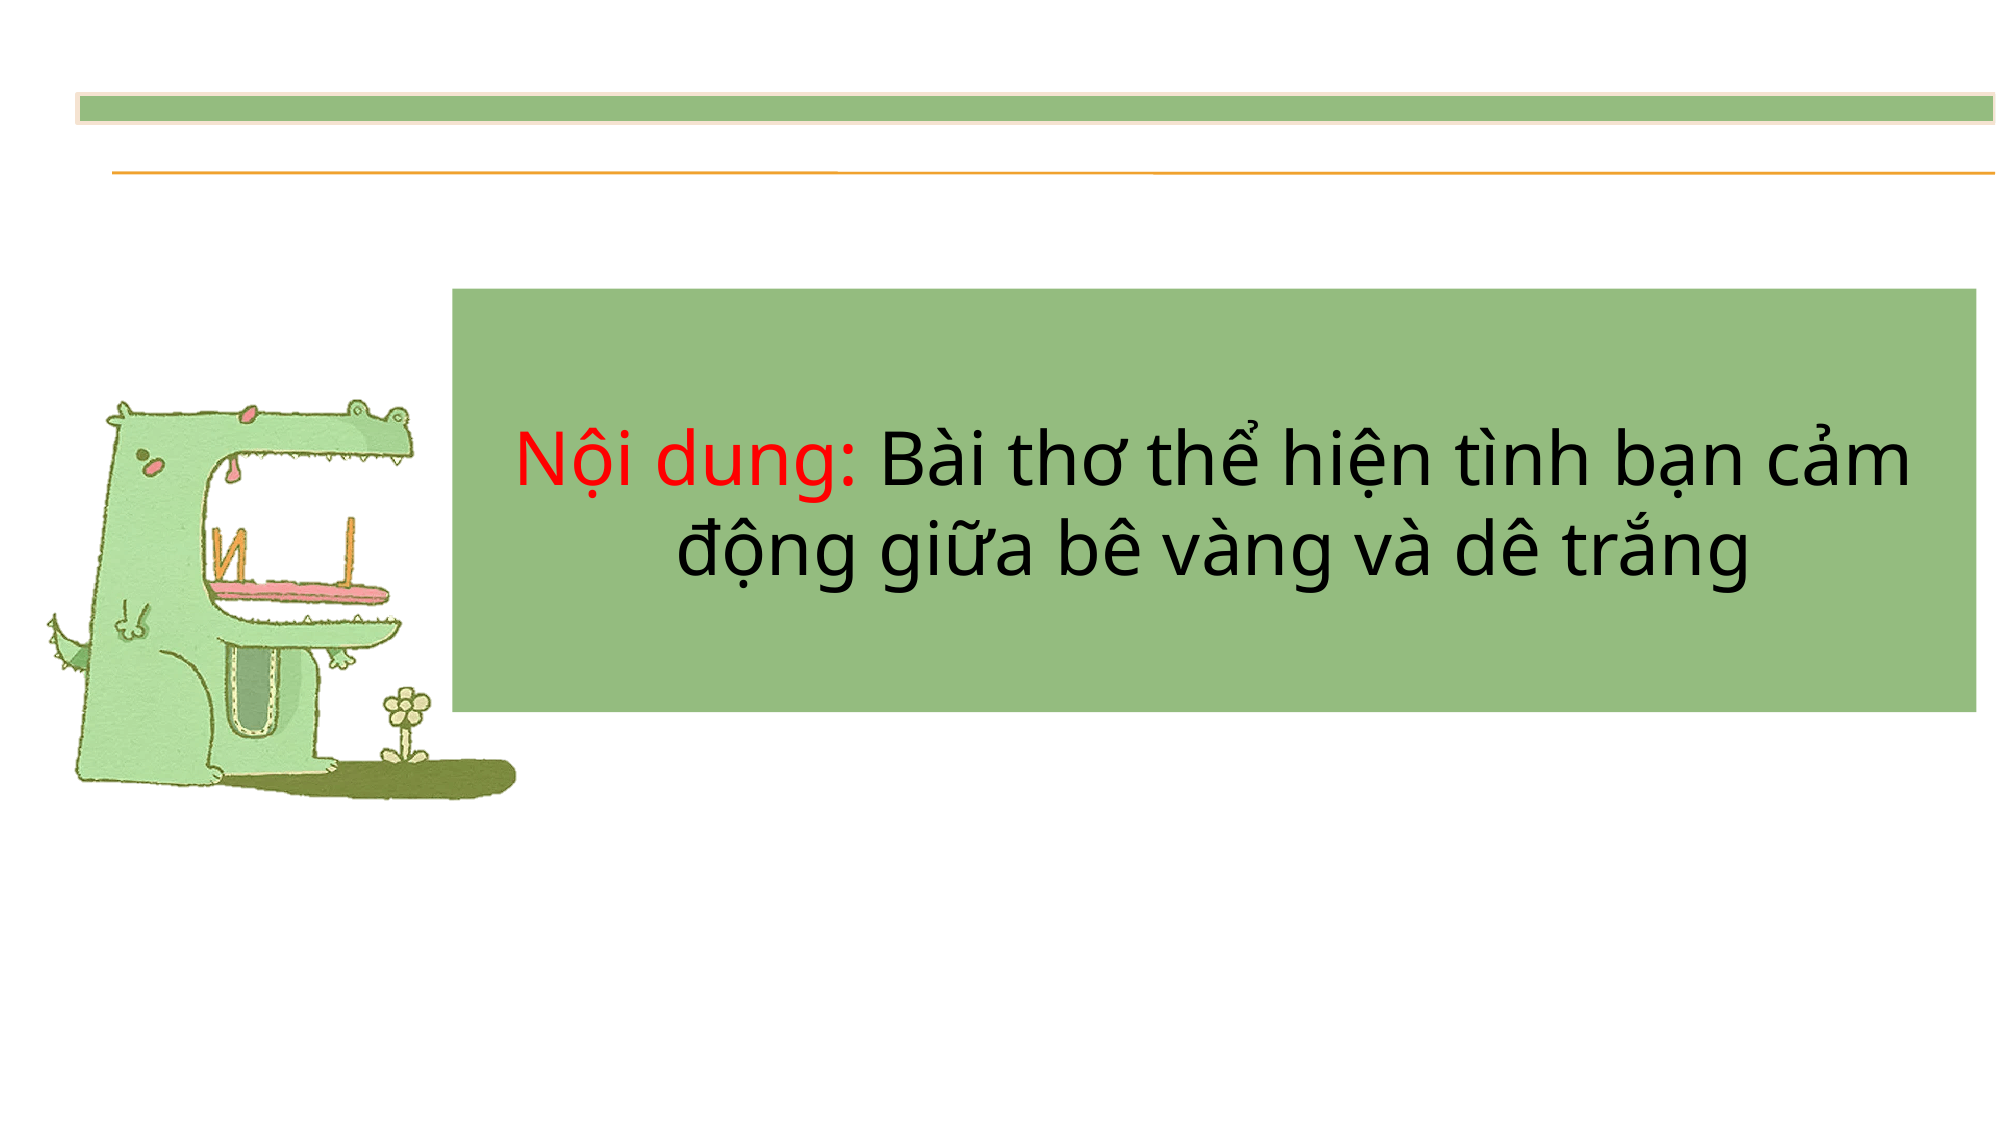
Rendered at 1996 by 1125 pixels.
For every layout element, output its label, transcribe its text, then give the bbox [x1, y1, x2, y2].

text_box Nội dung: Bài thơ thể hiện tình bạn cảm động giữa bê vàng và dê trắng [450, 287, 1978, 714]
picture [19, 351, 545, 809]
text_box [75, 92, 1996, 125]
